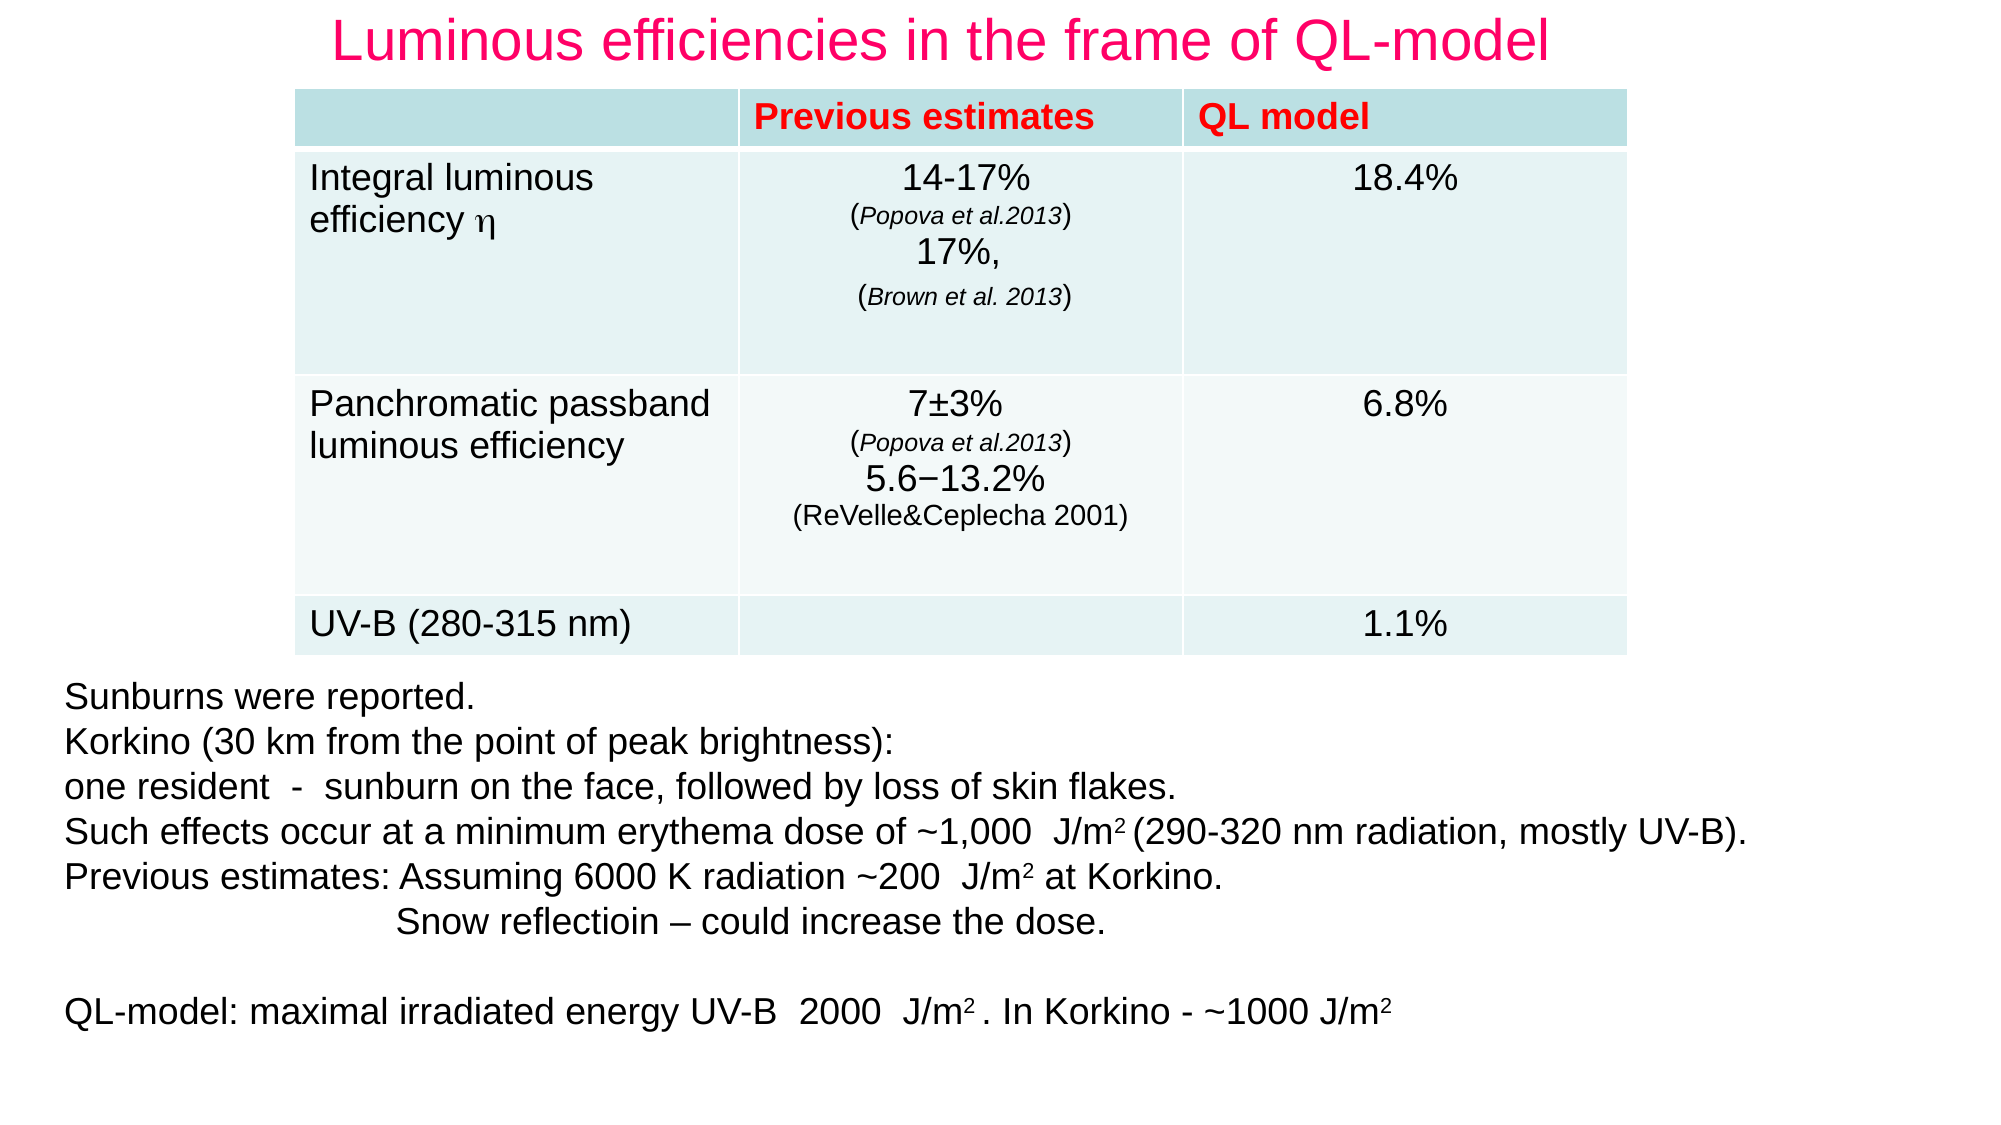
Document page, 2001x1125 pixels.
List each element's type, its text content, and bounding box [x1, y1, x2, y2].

table_cell Integral luminous efficiency  [295, 152, 738, 374]
table_cell 6.8% [1184, 376, 1627, 594]
table_header [295, 89, 738, 146]
table_cell 1.1% [1184, 596, 1627, 655]
table_header Previous estimates [740, 89, 1182, 146]
text_box Sunburns were reported. Korkino (30 km from the point of peak brightness): one resident - sunburn on the face, followed by loss of skin flakes. Such effects occur at a minimum erythema dose of ~1,000 J/m2 (290-320 nm radiation, mostly UV-B). Previous estimates: Assuming 6000 K radiation ~200 J/m2 at Korkino. Snow reflectioin – could increase the dose. QL-model: maximal irradiated energy UV-B 2000 J/m2 . In Korkino - ~1000 J/m2 [49, 664, 1934, 1040]
table_cell 14-17% (Popova et al.2013) 17%, (Brown et al. 2013) [740, 152, 1182, 374]
table_cell Panchromatic passband luminous efficiency [295, 376, 738, 594]
table_cell 7±3% (Popova et al.2013) 5.6−13.2% (ReVelle&Ceplecha 2001) [740, 376, 1182, 594]
table_cell UV-B (280-315 nm) [295, 596, 738, 655]
text_box Luminous efficiencies in the frame of QL-model [317, 0, 1567, 80]
table_header QL model [1184, 89, 1627, 146]
table_cell 18.4% [1184, 152, 1627, 374]
table_cell [740, 596, 1182, 655]
